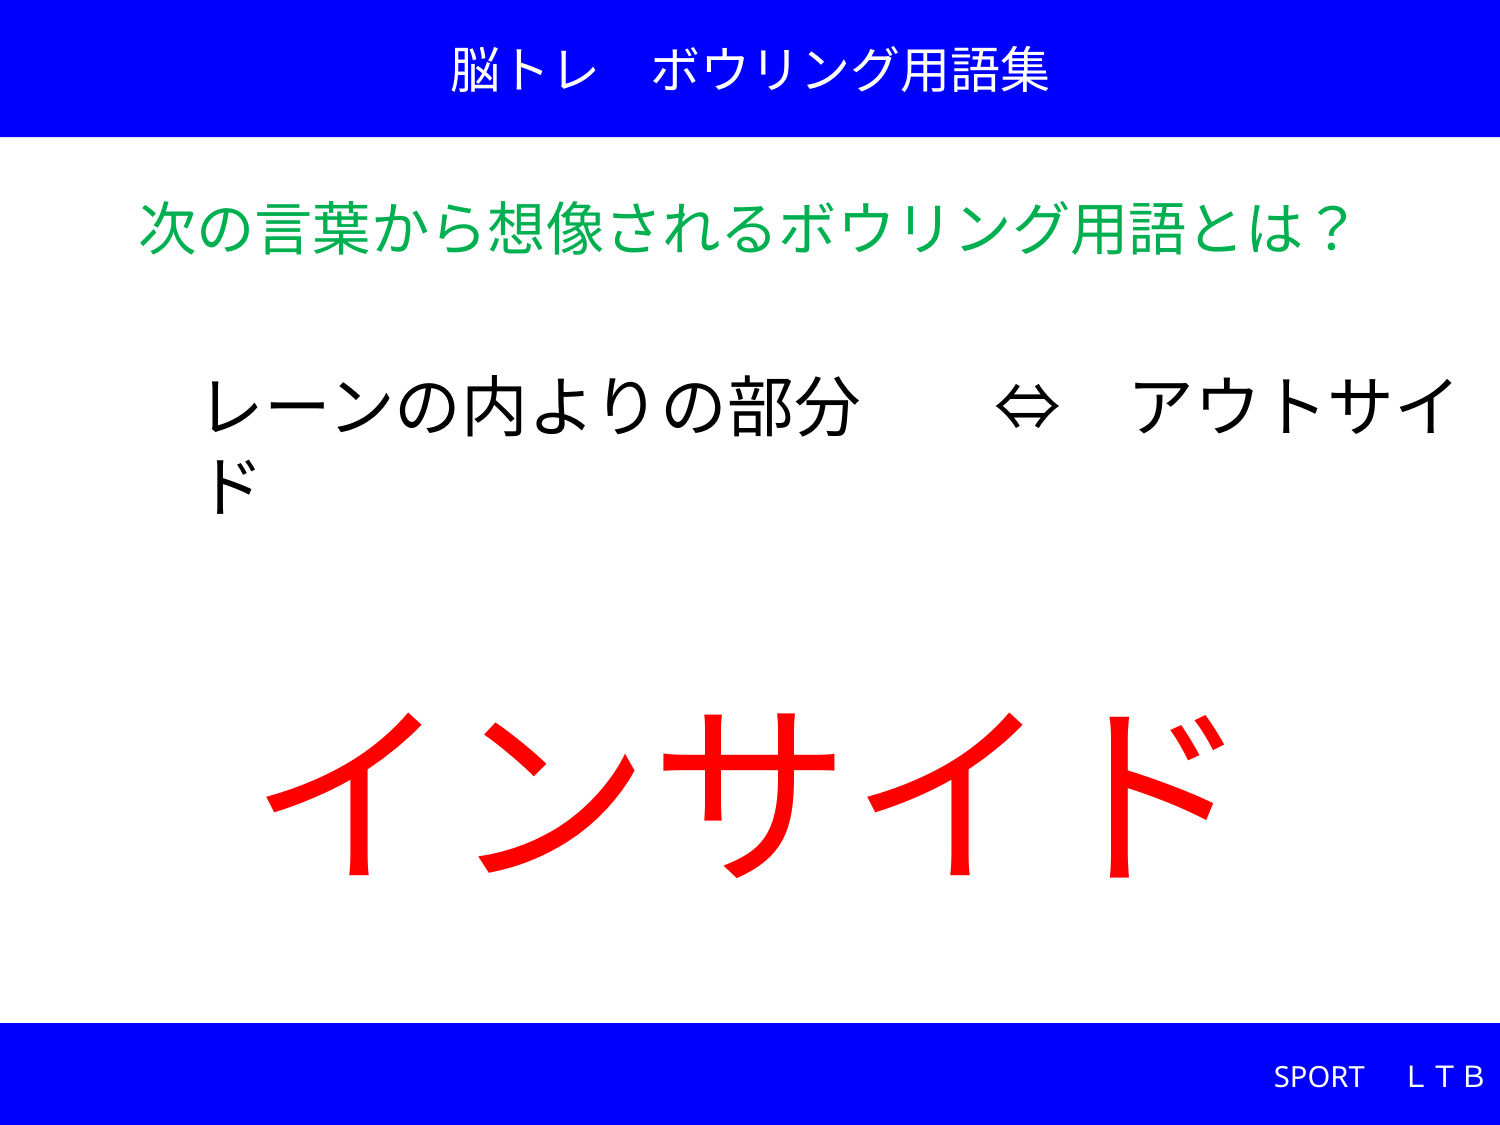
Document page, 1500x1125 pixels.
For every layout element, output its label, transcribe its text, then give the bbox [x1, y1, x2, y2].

text_box SPORT ＬＴＢ [0, 1023, 1500, 1125]
text_box 脳トレ ボウリング用語集 [0, 0, 1500, 138]
text_box 次の言葉から想像されるボウリング用語とは？ [53, 184, 1447, 303]
title インサイド [0, 562, 1500, 1016]
subtitle レーンの内よりの部分 ⇔ アウトサイド [183, 357, 1500, 646]
